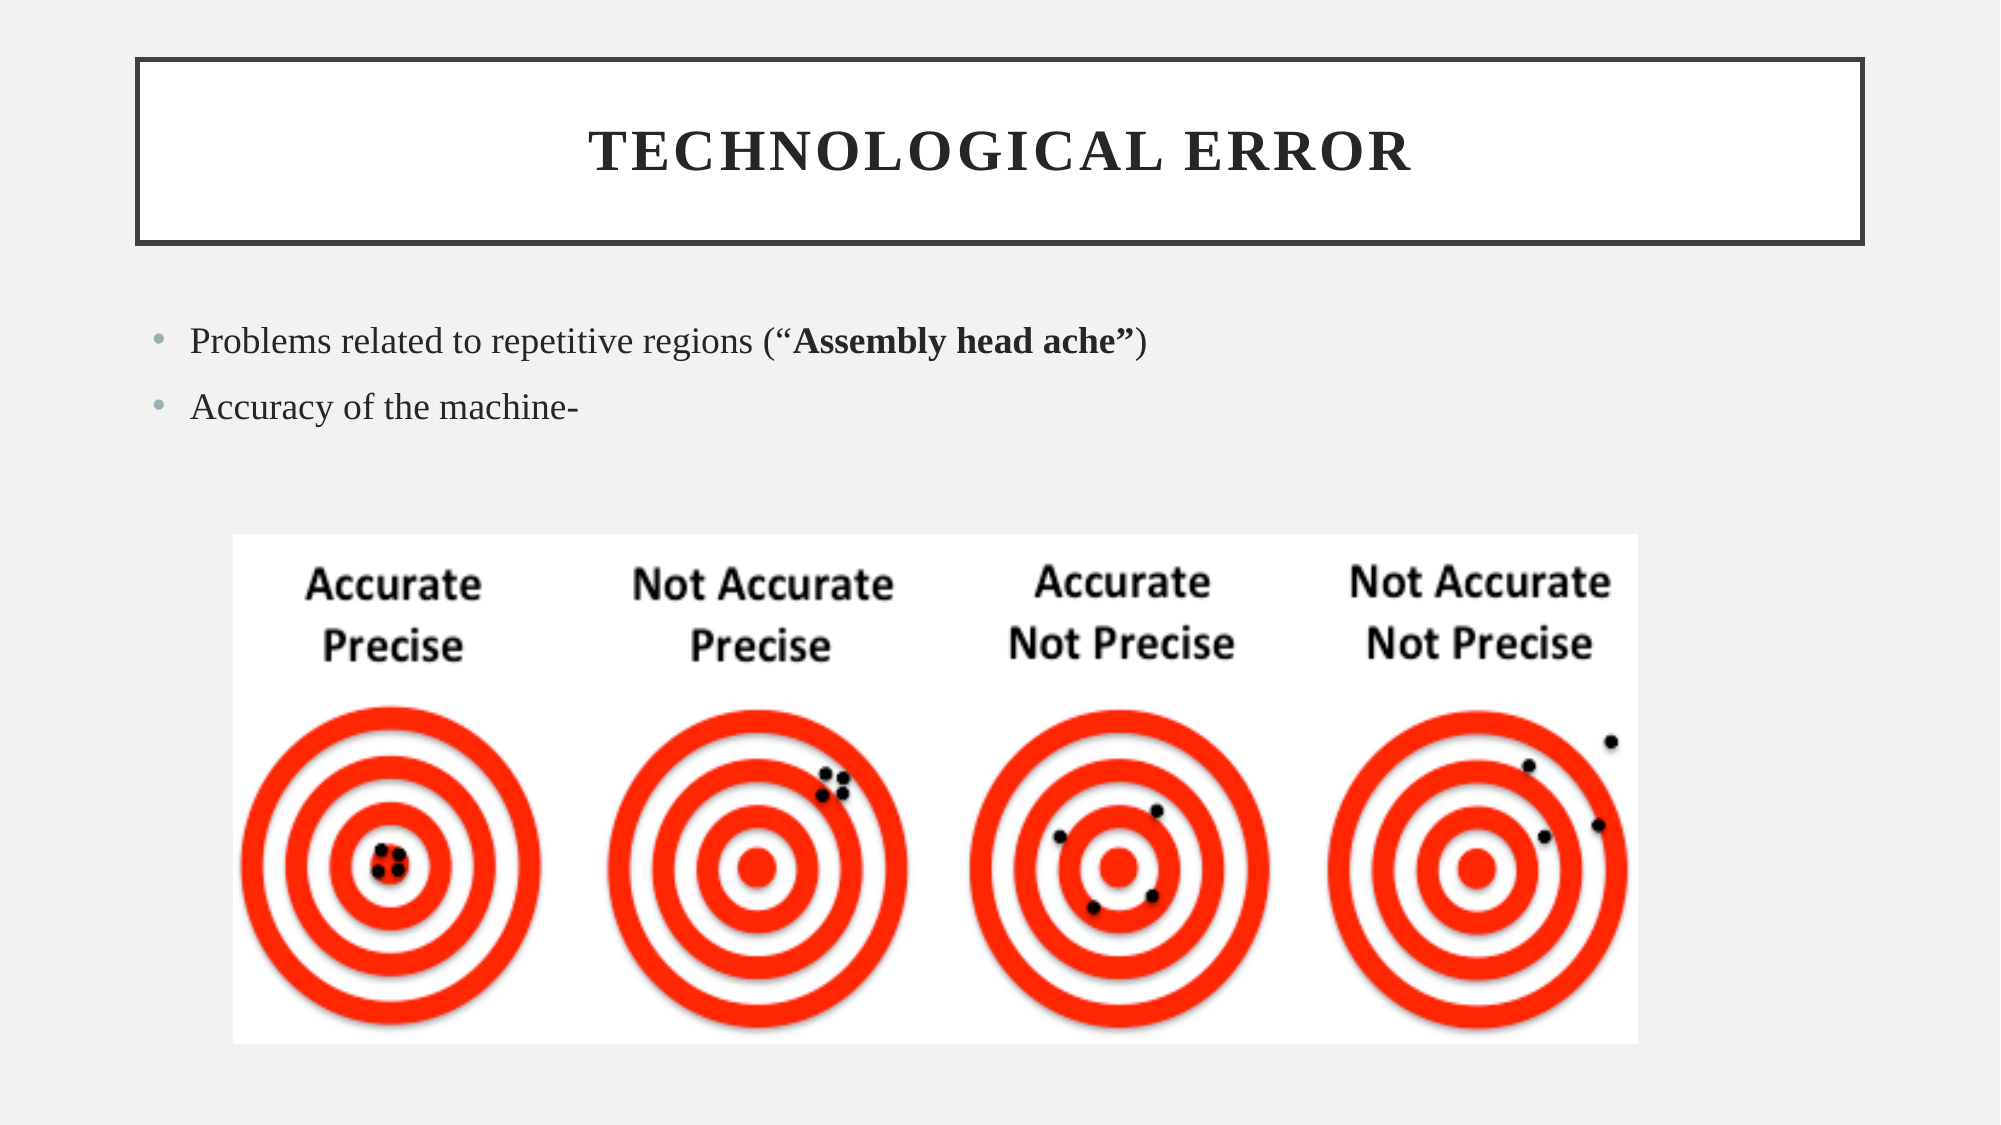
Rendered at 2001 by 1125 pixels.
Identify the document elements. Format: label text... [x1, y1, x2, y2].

list Problems related to repetitive regions (“Assembly head ache”) Accuracy of the machine- [137, 243, 1863, 535]
title Technological error [135, 57, 1865, 246]
picture [233, 534, 1638, 1044]
